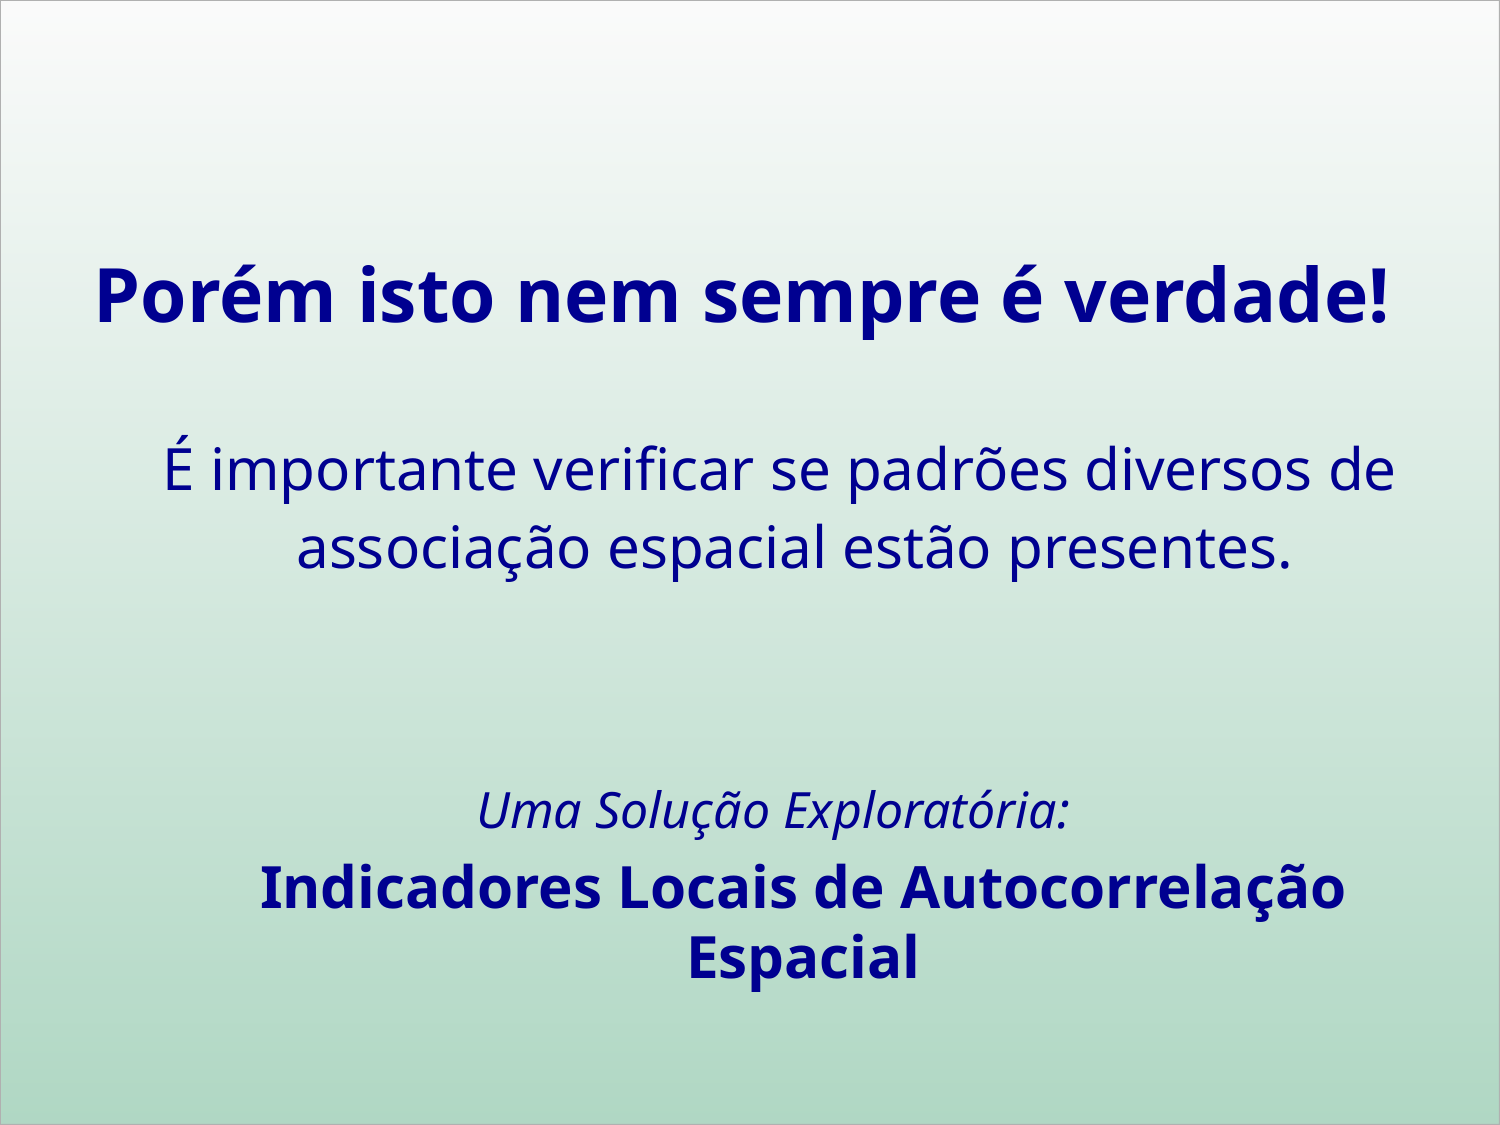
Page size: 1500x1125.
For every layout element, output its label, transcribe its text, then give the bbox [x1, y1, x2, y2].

list Porém isto nem sempre é verdade! É importante verificar se padrões diversos de associação espacial estão presentes. Uma Solução Exploratória: Indicadores Locais de Autocorrelação Espacial [66, 144, 1419, 994]
